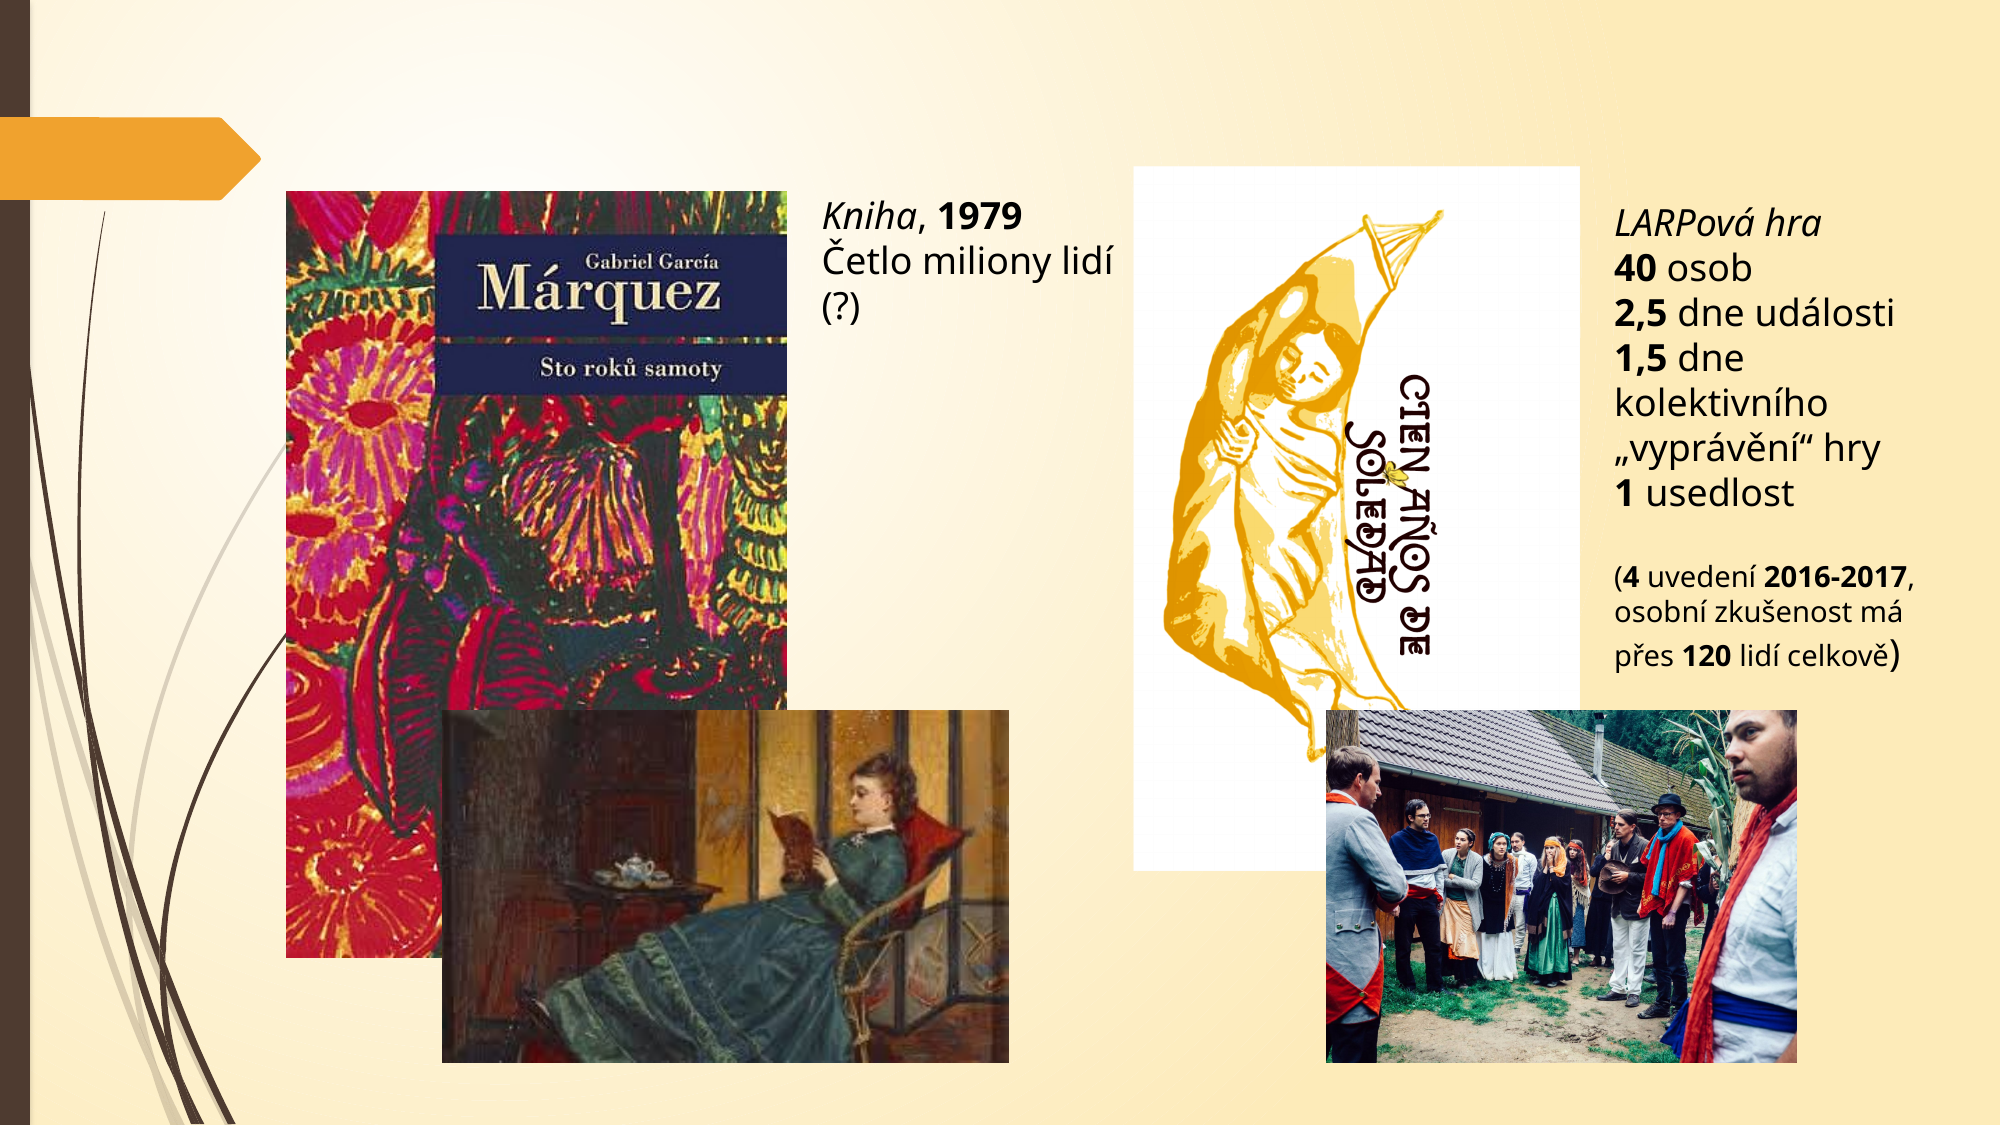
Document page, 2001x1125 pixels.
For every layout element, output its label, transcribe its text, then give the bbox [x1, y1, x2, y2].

text_box Kniha, 1979 Četlo miliony lidí (?) [806, 184, 1148, 335]
picture [286, 168, 1797, 1063]
text_box LARPová hra 40 osob 2,5 dne události 1,5 dne kolektivního „vyprávění“ hry 1 usedlost (4 uvedení 2016-2017, osobní zkušenost má přes 120 lidí celkově) [1599, 191, 1941, 681]
